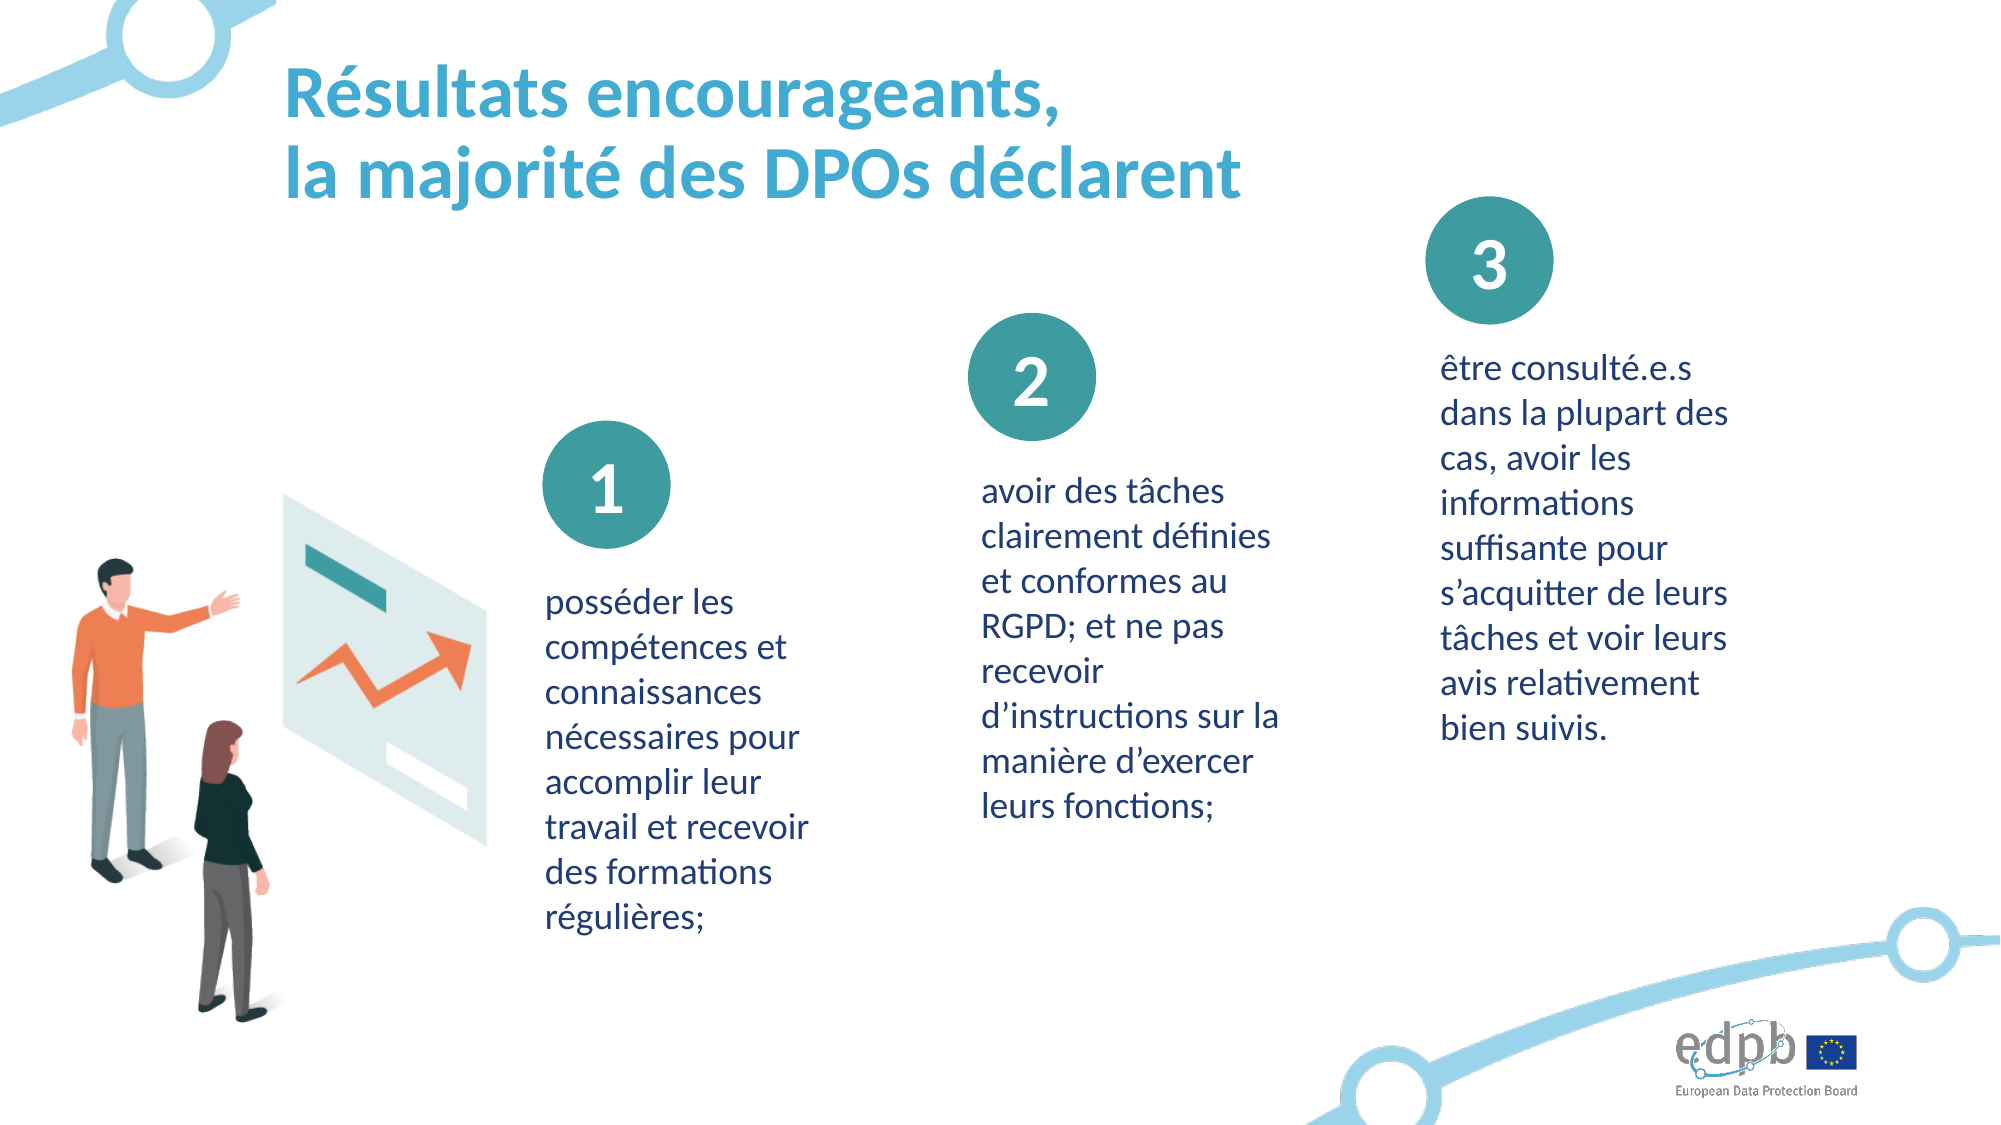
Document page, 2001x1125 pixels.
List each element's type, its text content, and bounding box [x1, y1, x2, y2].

text_box [1536, 214, 1555, 307]
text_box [1301, 907, 2000, 1125]
text_box [1078, 330, 1098, 424]
text_box [1424, 195, 1528, 326]
picture [60, 473, 512, 1050]
text_box Résultats encourageants, la majorité des DPOs déclarent [276, 25, 1419, 243]
text_box [541, 419, 646, 550]
text_box posséder les compétences et connaissances nécessaires pour accomplir leur travail et recevoir des formations régulières; [530, 569, 864, 945]
text_box être consulté.e.s dans la plupart des cas, avoir les informations suffisante pour s’acquitter de leurs tâches et voir leurs avis relativement bien suivis. [1425, 335, 1769, 756]
text_box 2 [997, 323, 1078, 429]
text_box [966, 311, 1072, 443]
text_box 3 [1455, 207, 1536, 313]
text_box 1 [572, 431, 653, 537]
text_box avoir des tâches clairement définies et conformes au RGPD; et ne pas recevoir d’instructions sur la manière d’exercer leurs fonctions; [966, 459, 1302, 834]
picture [0, 0, 277, 268]
text_box [653, 439, 672, 531]
